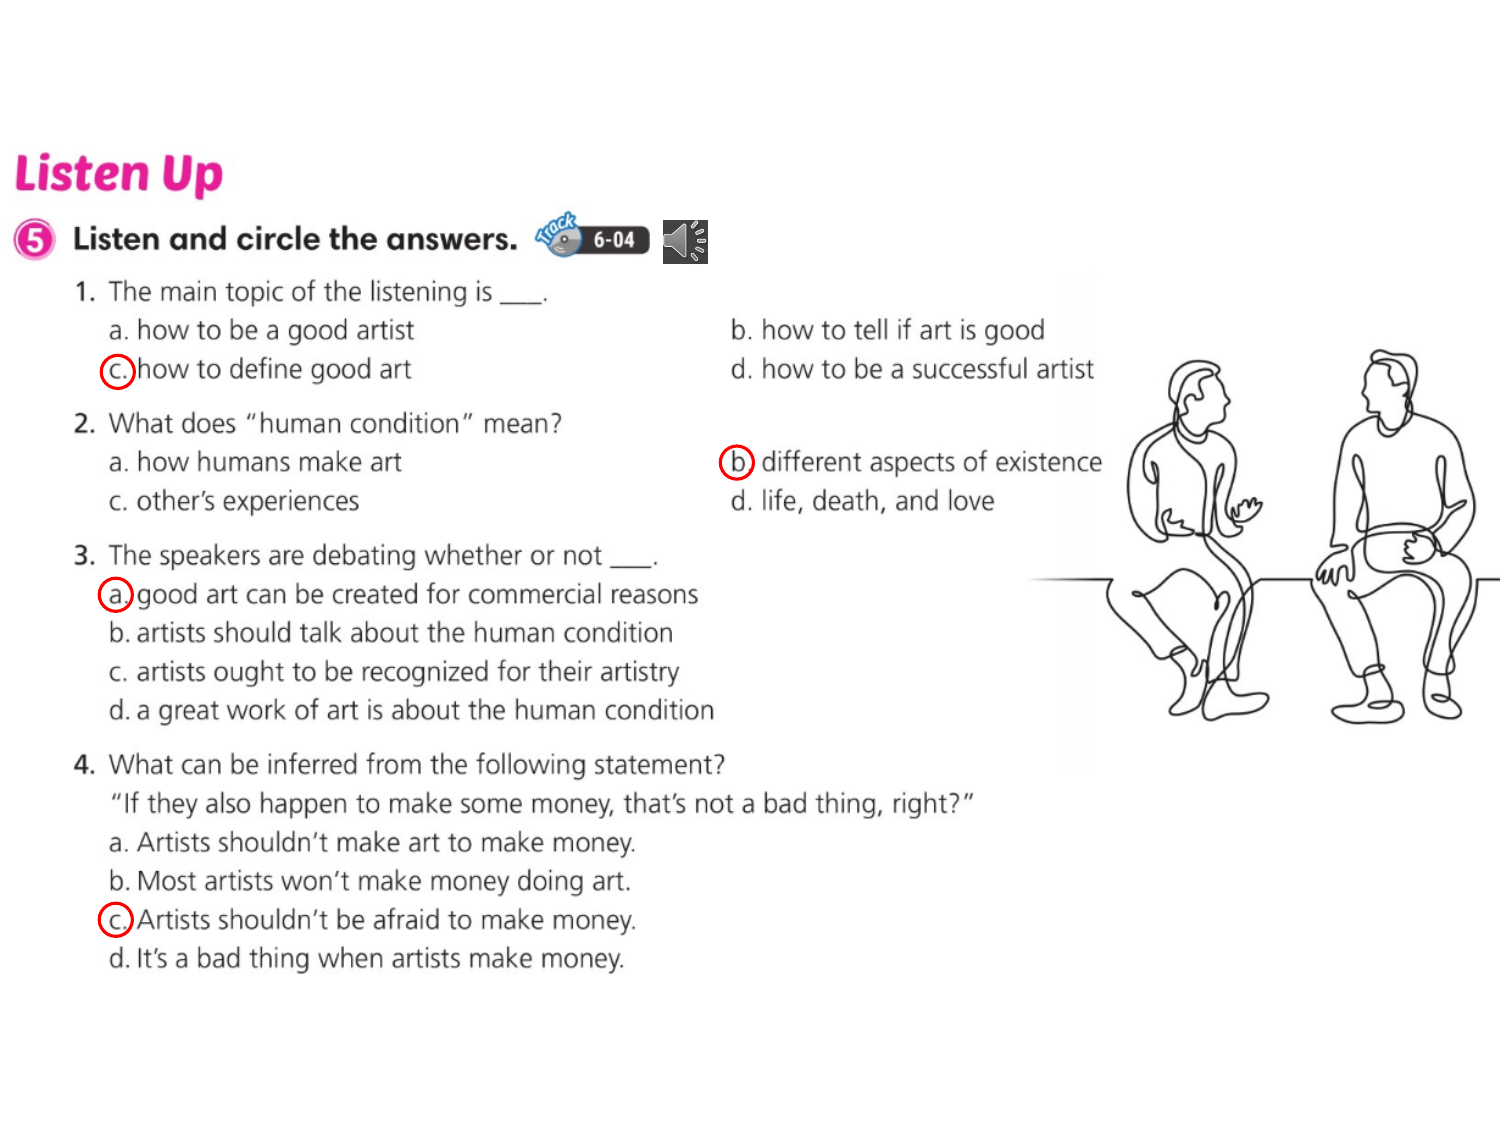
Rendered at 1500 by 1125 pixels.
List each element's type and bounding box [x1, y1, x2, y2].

picture [0, 133, 1500, 992]
